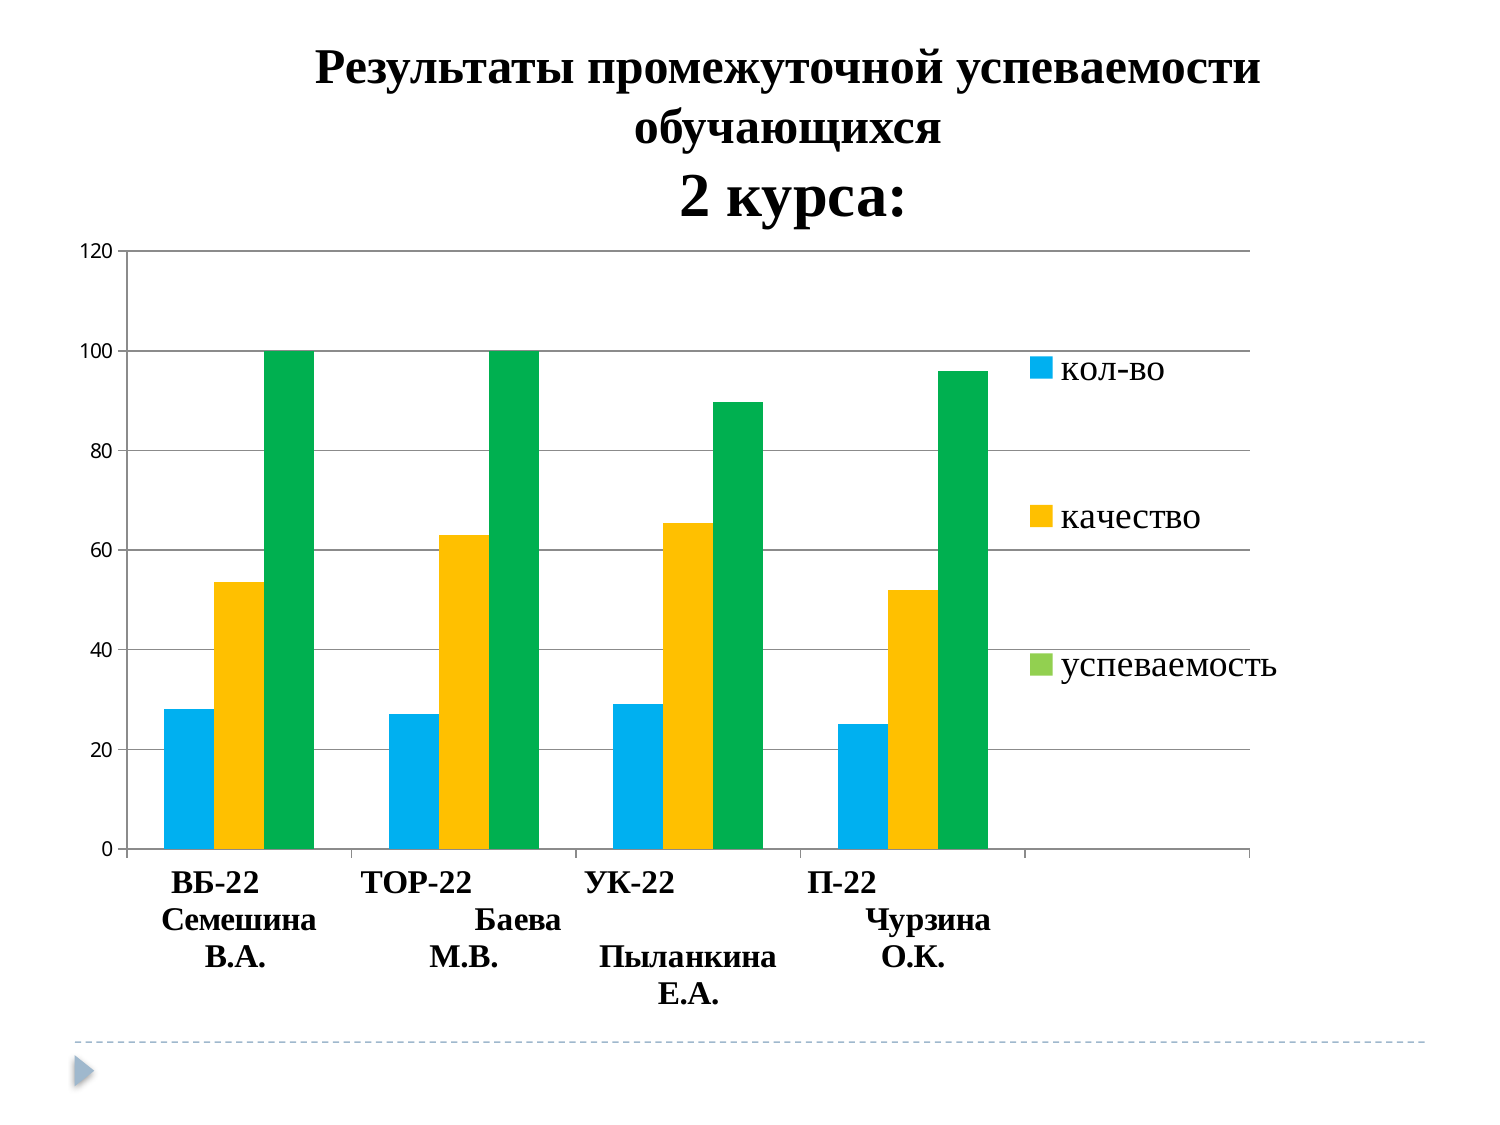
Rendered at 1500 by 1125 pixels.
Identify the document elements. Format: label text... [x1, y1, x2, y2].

text_box Результаты промежуточной успеваемости обучающихся 2 курса: [0, 26, 1500, 282]
chart [62, 199, 1338, 1013]
